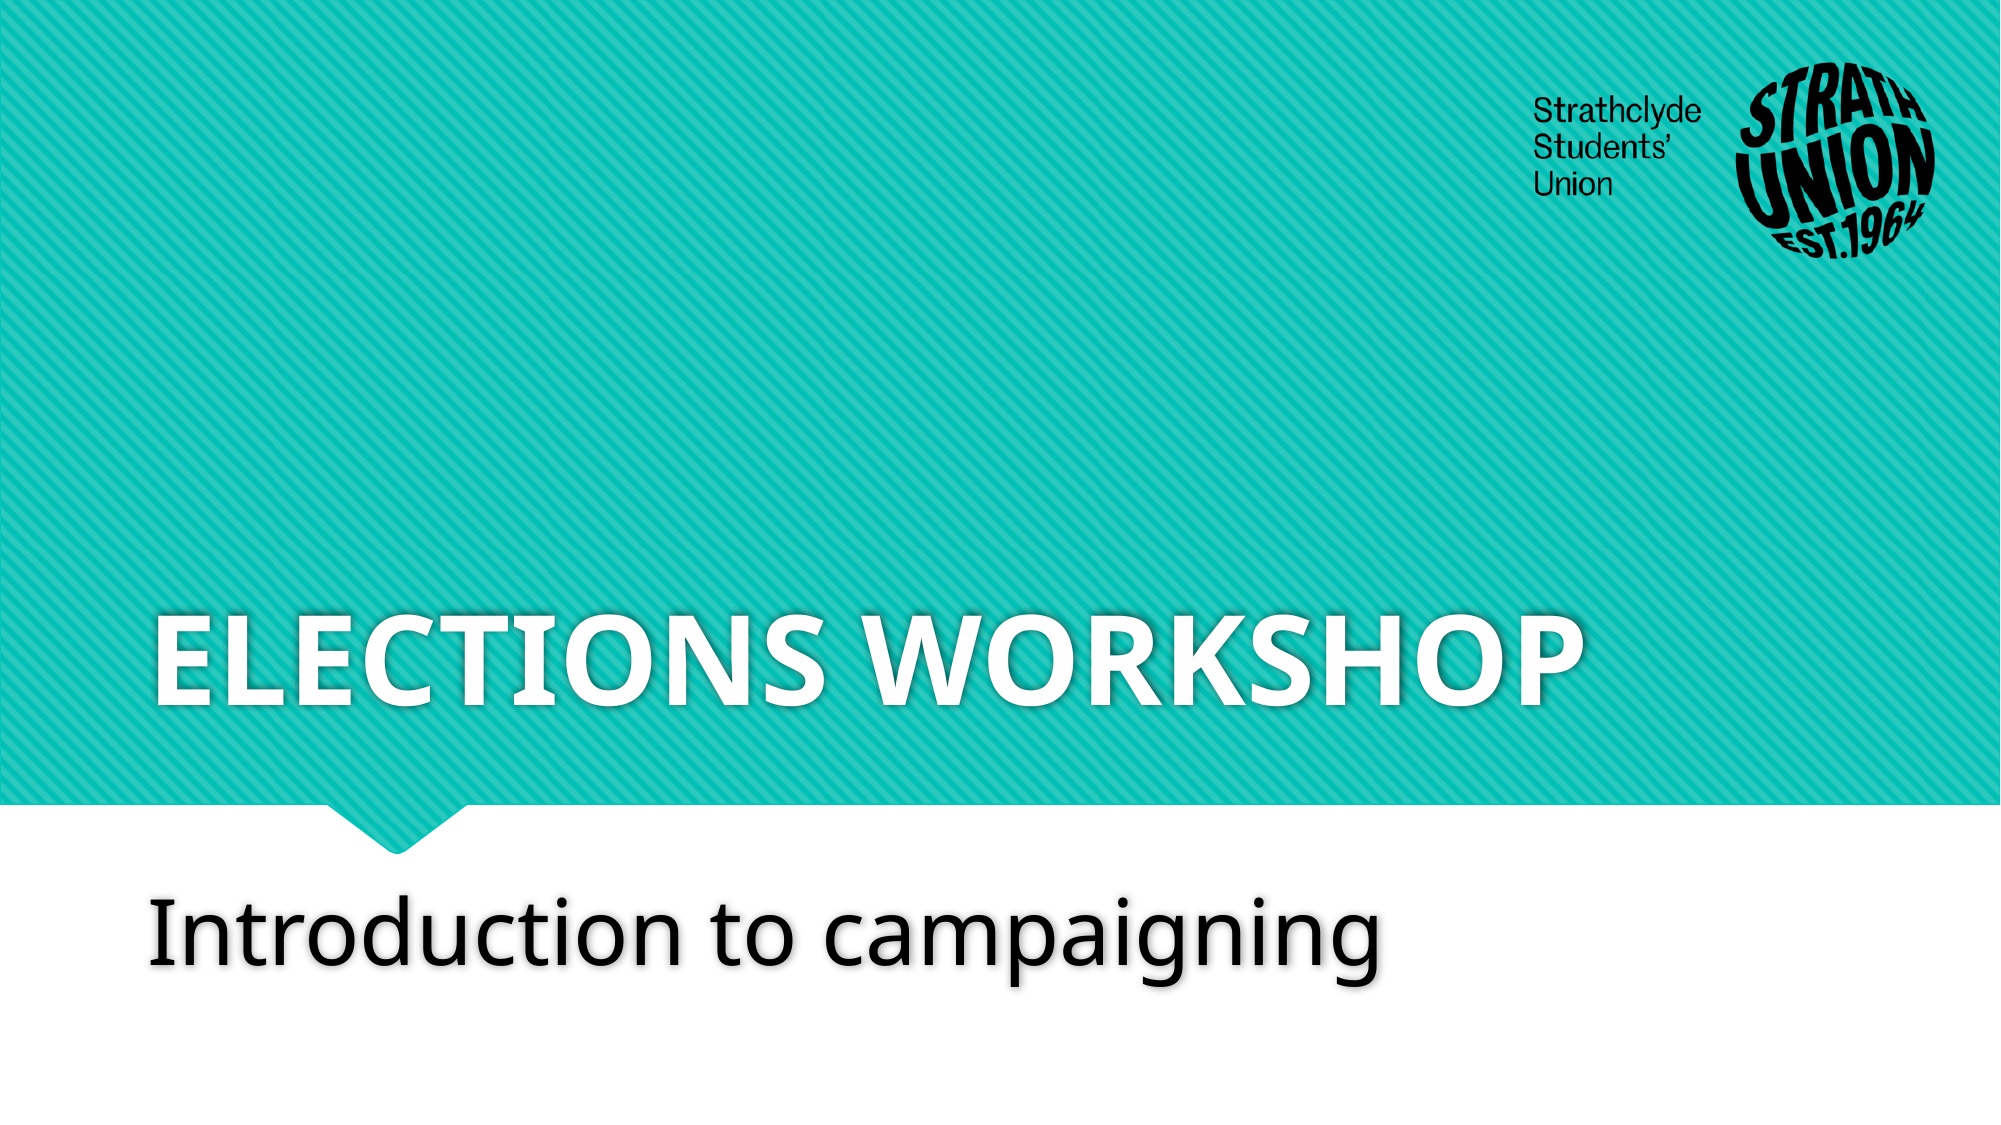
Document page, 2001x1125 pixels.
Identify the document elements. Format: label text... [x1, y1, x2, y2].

title ELECTIONS WORKSHOP [132, 250, 1868, 738]
picture [1498, 27, 1970, 293]
subtitle Introduction to campaigning [132, 866, 1868, 938]
